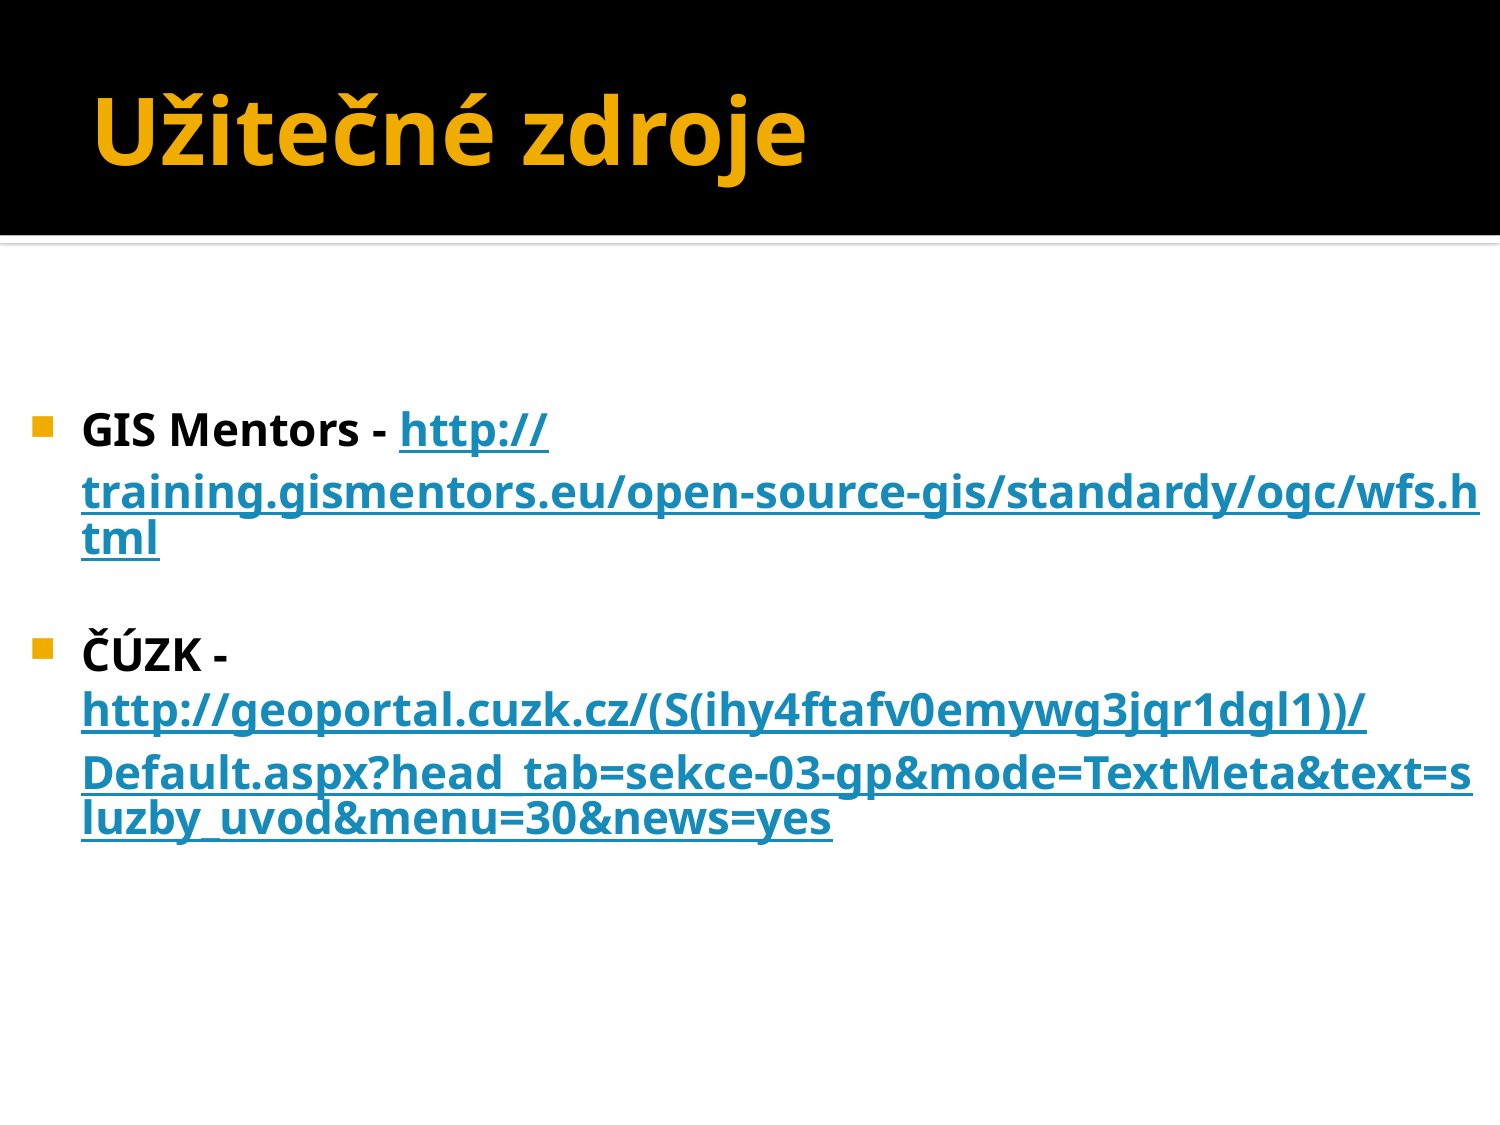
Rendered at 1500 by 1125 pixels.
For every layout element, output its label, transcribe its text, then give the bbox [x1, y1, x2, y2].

title Užitečné zdroje [75, 25, 1425, 231]
list GIS Mentors - http://training.gismentors.eu/open-source-gis/standardy/ogc/wfs.html ČÚZK - http://geoportal.cuzk.cz/(S(ihy4ftafv0emywg3jqr1dgl1))/Default.aspx?head_tab=sekce-03-gp&mode=TextMeta&text=sluzby_uvod&menu=30&news=yes [0, 385, 1500, 1047]
